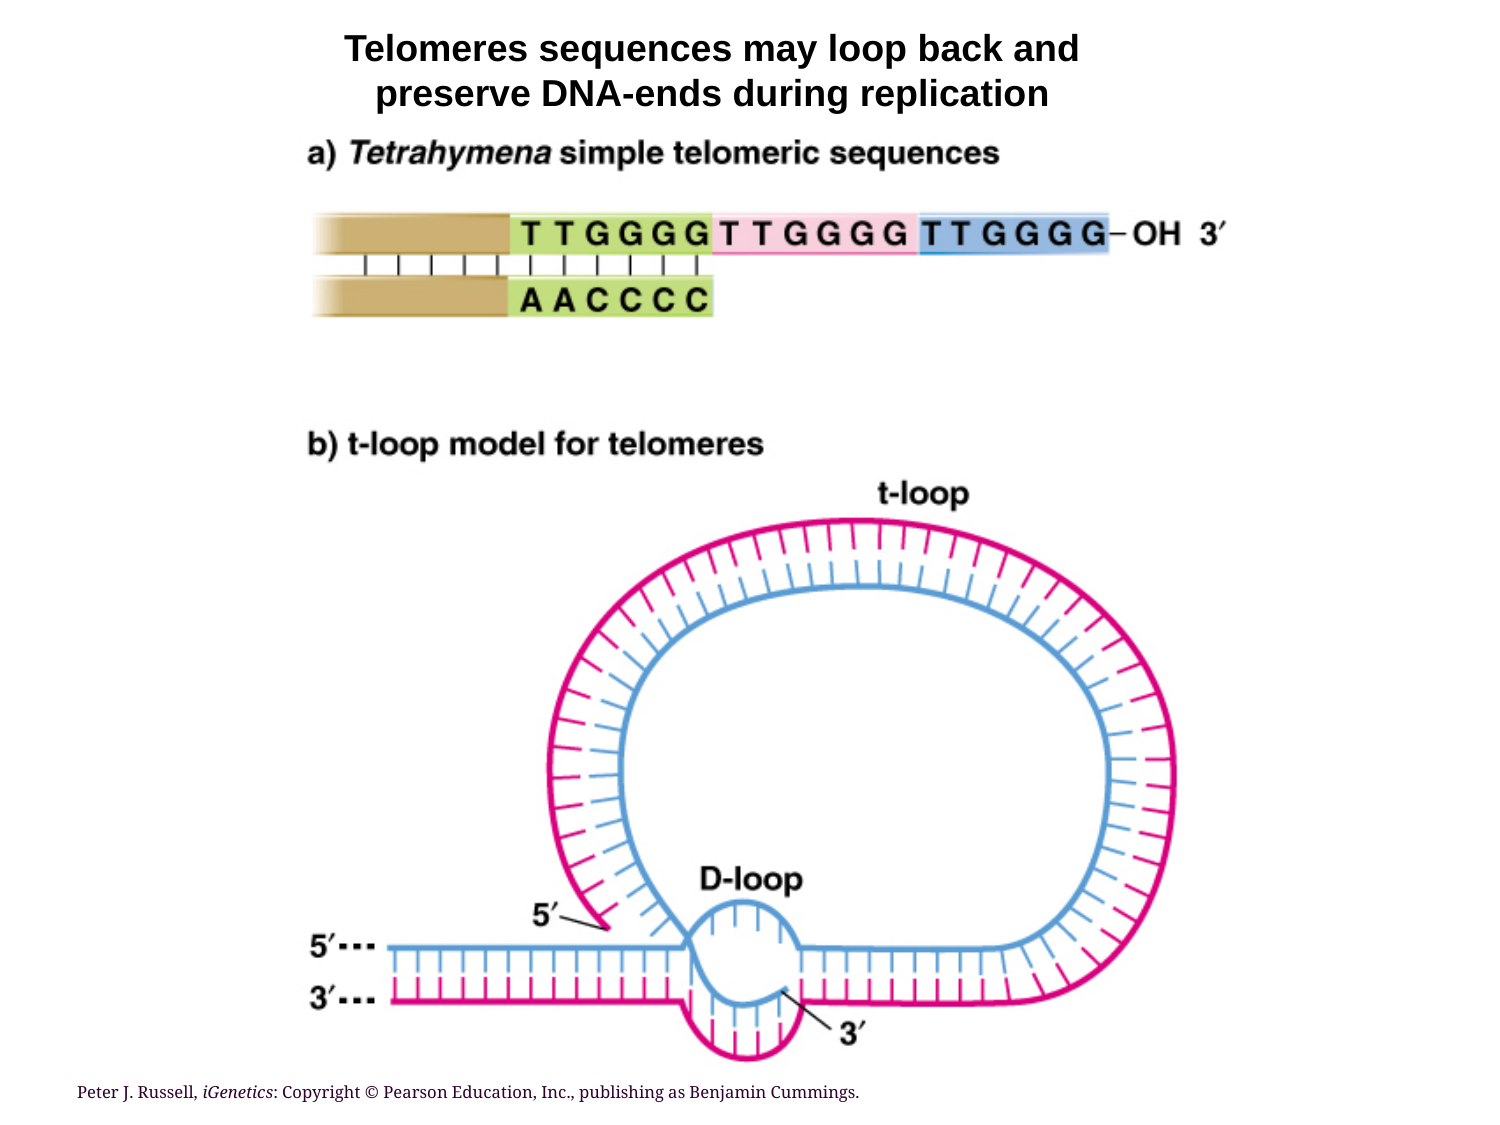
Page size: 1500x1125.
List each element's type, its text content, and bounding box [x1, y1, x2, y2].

picture [213, 124, 1288, 1076]
text_box Peter J. Russell, iGenetics: Copyright © Pearson Education, Inc., publishing as Benjamin Cummings. [62, 1074, 1175, 1100]
title Telomeres sequences may loop back and preserve DNA-ends during replication [62, 37, 1363, 101]
